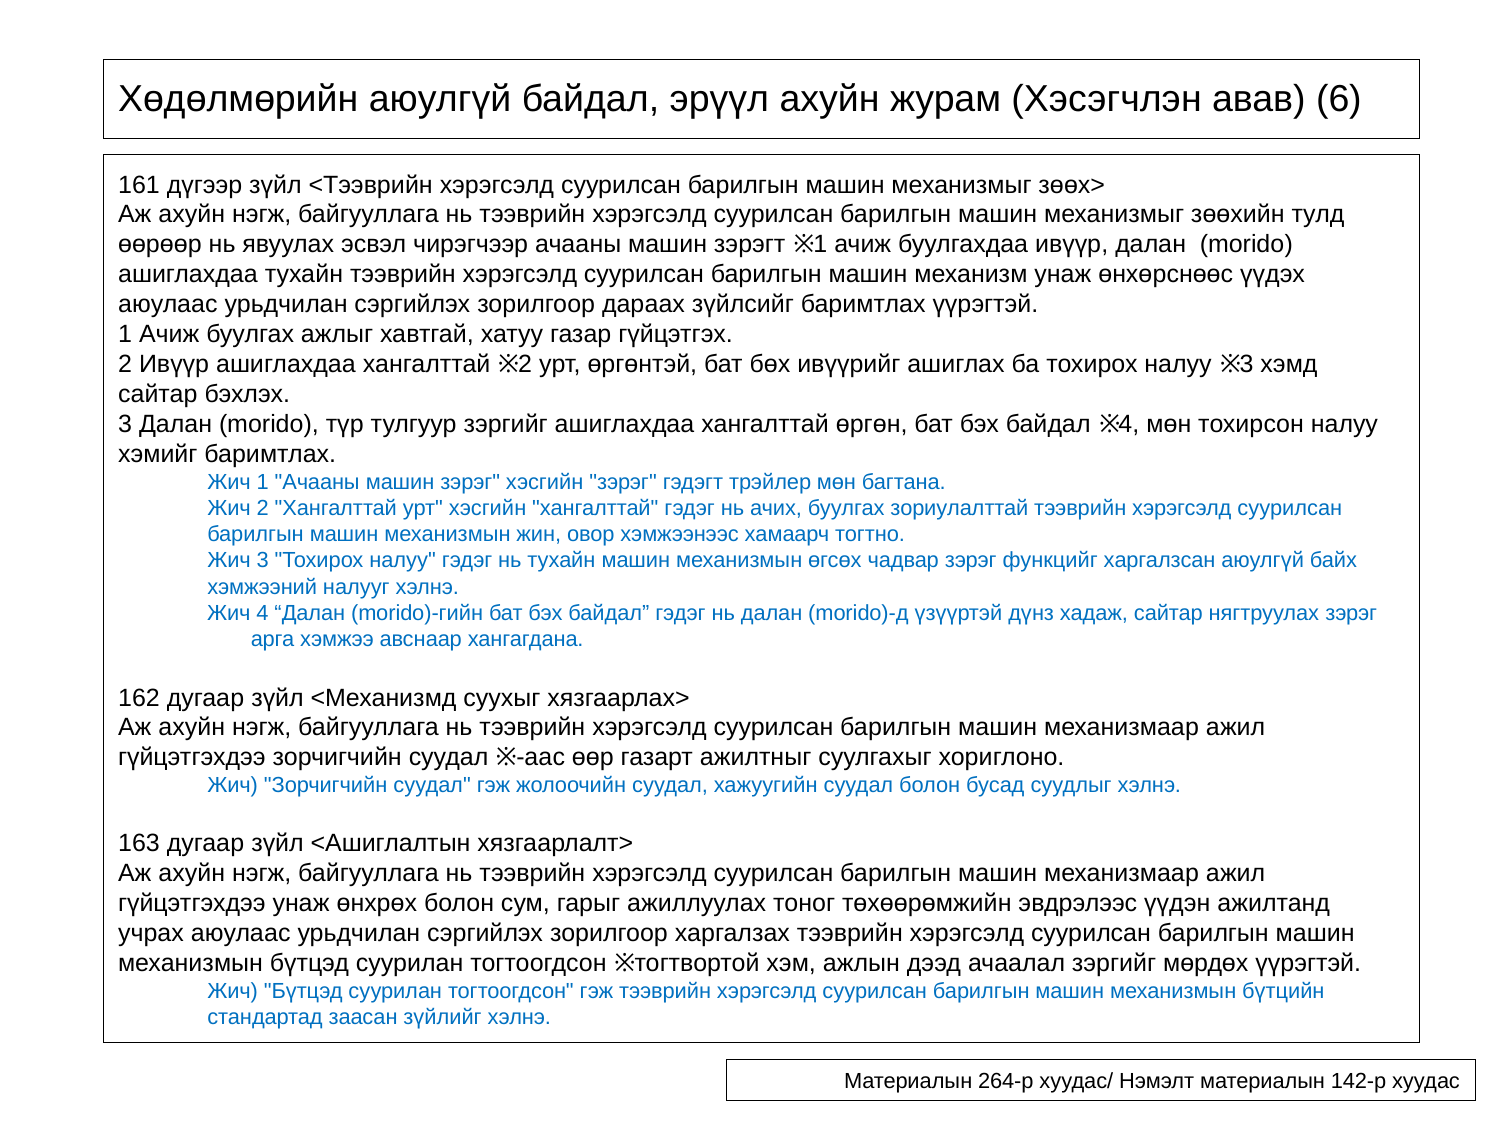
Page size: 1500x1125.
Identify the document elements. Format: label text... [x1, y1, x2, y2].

text_box Материалын 264-р хуудас/ Нэмэлт материалын 142-р хуудас [726, 1059, 1476, 1101]
title Хөдөлмөрийн аюулгүй байдал, эрүүл ахуйн журам (Хэсэгчлэн авав) (6) [103, 59, 1420, 139]
text_box 161 дүгээр зүйл <Тээврийн хэрэгсэлд суурилсан барилгын машин механизмыг зөөх> Аж ахуйн нэгж, байгууллага нь тээврийн хэрэгсэлд суурилсан барилгын машин механизмыг зөөхийн тулд өөрөөр нь явуулах эсвэл чирэгчээр ачааны машин зэрэгт ※1 ачиж буулгахдаа ивүүр, далан (morido) ашиглахдаа тухайн тээврийн хэрэгсэлд суурилсан барилгын машин механизм унаж өнхөрснөөс үүдэх аюулаас урьдчилан сэргийлэх зорилгоор дараах зүйлсийг баримтлах үүрэгтэй. 1 Ачиж буулгах ажлыг хавтгай, хатуу газар гүйцэтгэх. 2 Ивүүр ашиглахдаа хангалттай ※2 урт, өргөнтэй, бат бөх ивүүрийг ашиглах ба тохирох налуу ※3 хэмд сайтар бэхлэх. 3 Далан (morido), түр тулгуур зэргийг ашиглахдаа хангалттай өргөн, бат бэх байдал ※4, мөн тохирсон налуу хэмийг баримтлах. Жич 1 "Ачааны машин зэрэг" хэсгийн "зэрэг" гэдэгт трэйлер мөн багтана. Жич 2 "Хангалттай урт" хэсгийн "хангалттай" гэдэг нь ачих, буулгах зориулалттай тээврийн хэрэгсэлд суурилсан барилгын машин механизмын жин, овор хэмжээнээс хамаарч тогтно. Жич 3 "Тохирох налуу" гэдэг нь тухайн машин механизмын өгсөх чадвар зэрэг функцийг харгалзсан аюулгүй байх хэмжээний налууг хэлнэ. Жич 4 “Далан (morido)-гийн бат бэх байдал” гэдэг нь далан (morido)-д үзүүртэй дүнз хадаж, сайтар нягтруулах зэрэг арга хэмжээ авснаар хангагдана. 162 дугаар зүйл <Механизмд суухыг хязгаарлах> Аж ахуйн нэгж, байгууллага нь тээврийн хэрэгсэлд суурилсан барилгын машин механизмаар ажил гүйцэтгэхдээ зорчигчийн суудал ※-аас өөр газарт ажилтныг суулгахыг хориглоно. Жич) "Зорчигчийн суудал" гэж жолоочийн суудал, хажуугийн суудал болон бусад суудлыг хэлнэ. 163 дугаар зүйл <Ашиглалтын хязгаарлалт> Аж ахуйн нэгж, байгууллага нь тээврийн хэрэгсэлд суурилсан барилгын машин механизмаар ажил гүйцэтгэхдээ унаж өнхрөх болон сум, гарыг ажиллуулах тоног төхөөрөмжийн эвдрэлээс үүдэн ажилтанд учрах аюулаас урьдчилан сэргийлэх зорилгоор харгалзах тээврийн хэрэгсэлд суурилсан барилгын машин механизмын бүтцэд суурилан тогтоогдсон ※тогтвортой хэм, ажлын дээд ачаалал зэргийг мөрдөх үүрэгтэй. Жич) "Бүтцэд суурилан тогтоогдсон" гэж тээврийн хэрэгсэлд суурилсан барилгын машин механизмын бүтцийн стандартад заасан зүйлийг хэлнэ. [103, 154, 1420, 1043]
